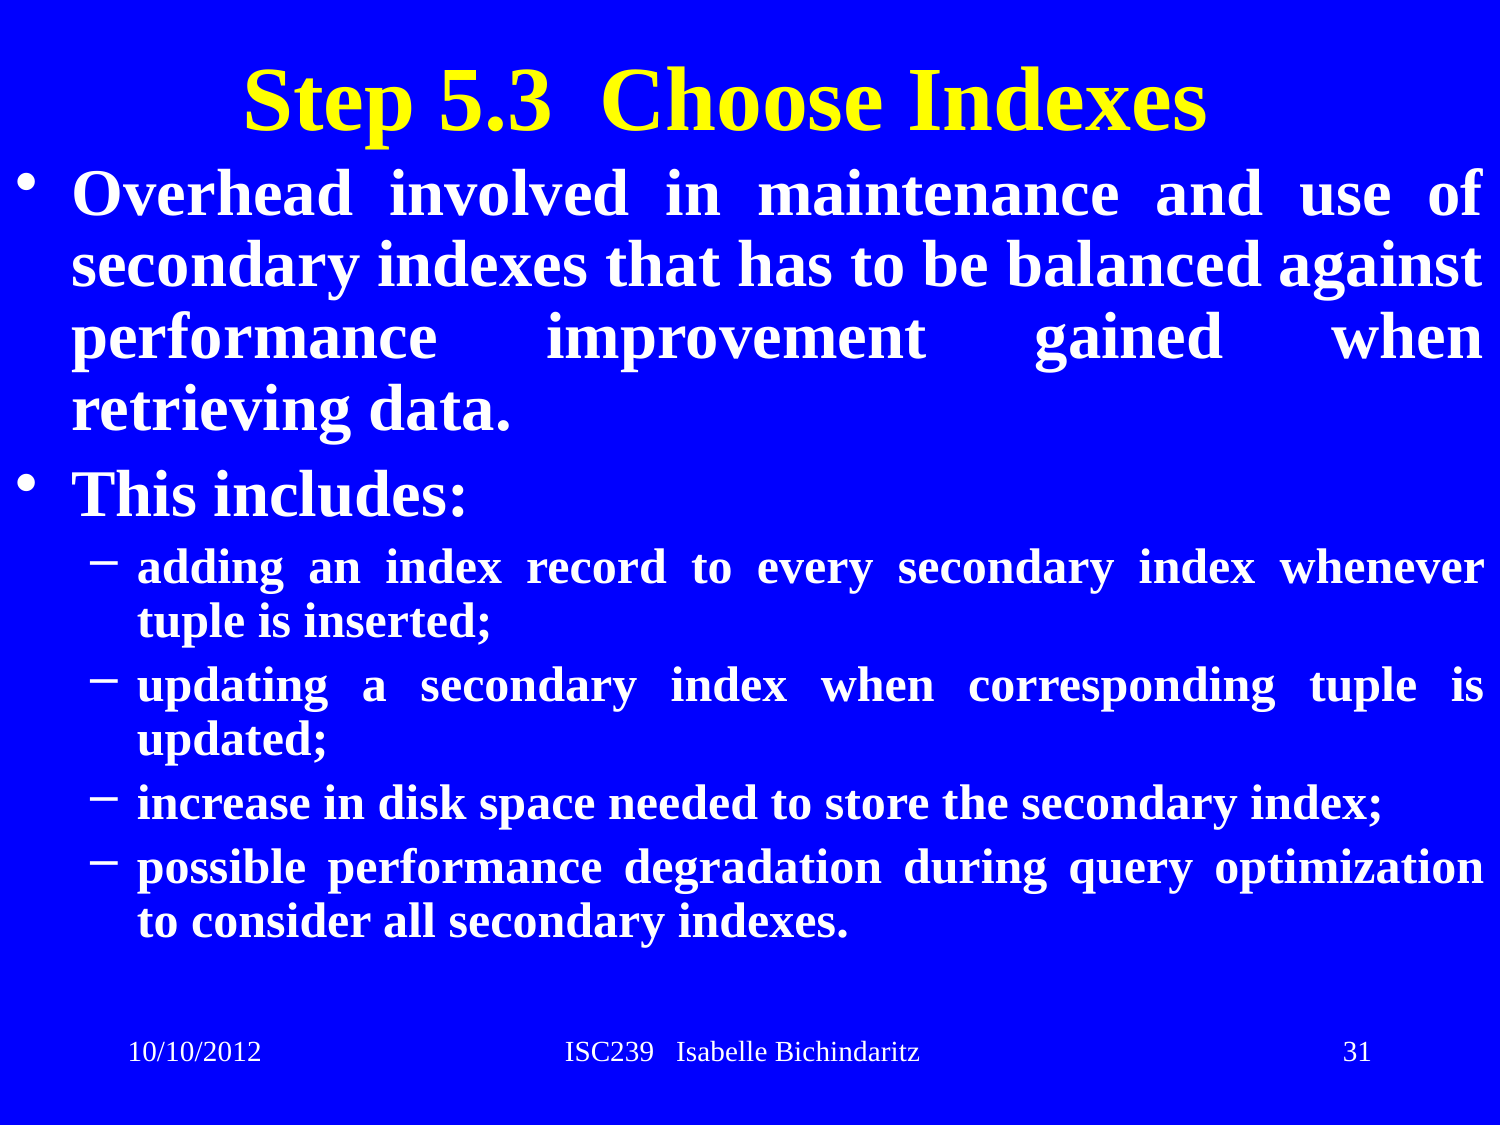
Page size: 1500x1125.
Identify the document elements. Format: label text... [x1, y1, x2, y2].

list Overhead involved in maintenance and use of secondary indexes that has to be balanced against performance improvement gained when retrieving data. This includes: adding an index record to every secondary index whenever tuple is inserted; updating a secondary index when corresponding tuple is updated; increase in disk space needed to store the secondary index; possible performance degradation during query optimization to consider all secondary indexes. [0, 149, 1500, 1026]
slide_number 31 [1074, 1026, 1388, 1101]
footer ISC239 Isabelle Bichindaritz [512, 1026, 988, 1101]
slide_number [112, 1026, 426, 1101]
title Step 5.3 Choose Indexes [99, 0, 1376, 149]
